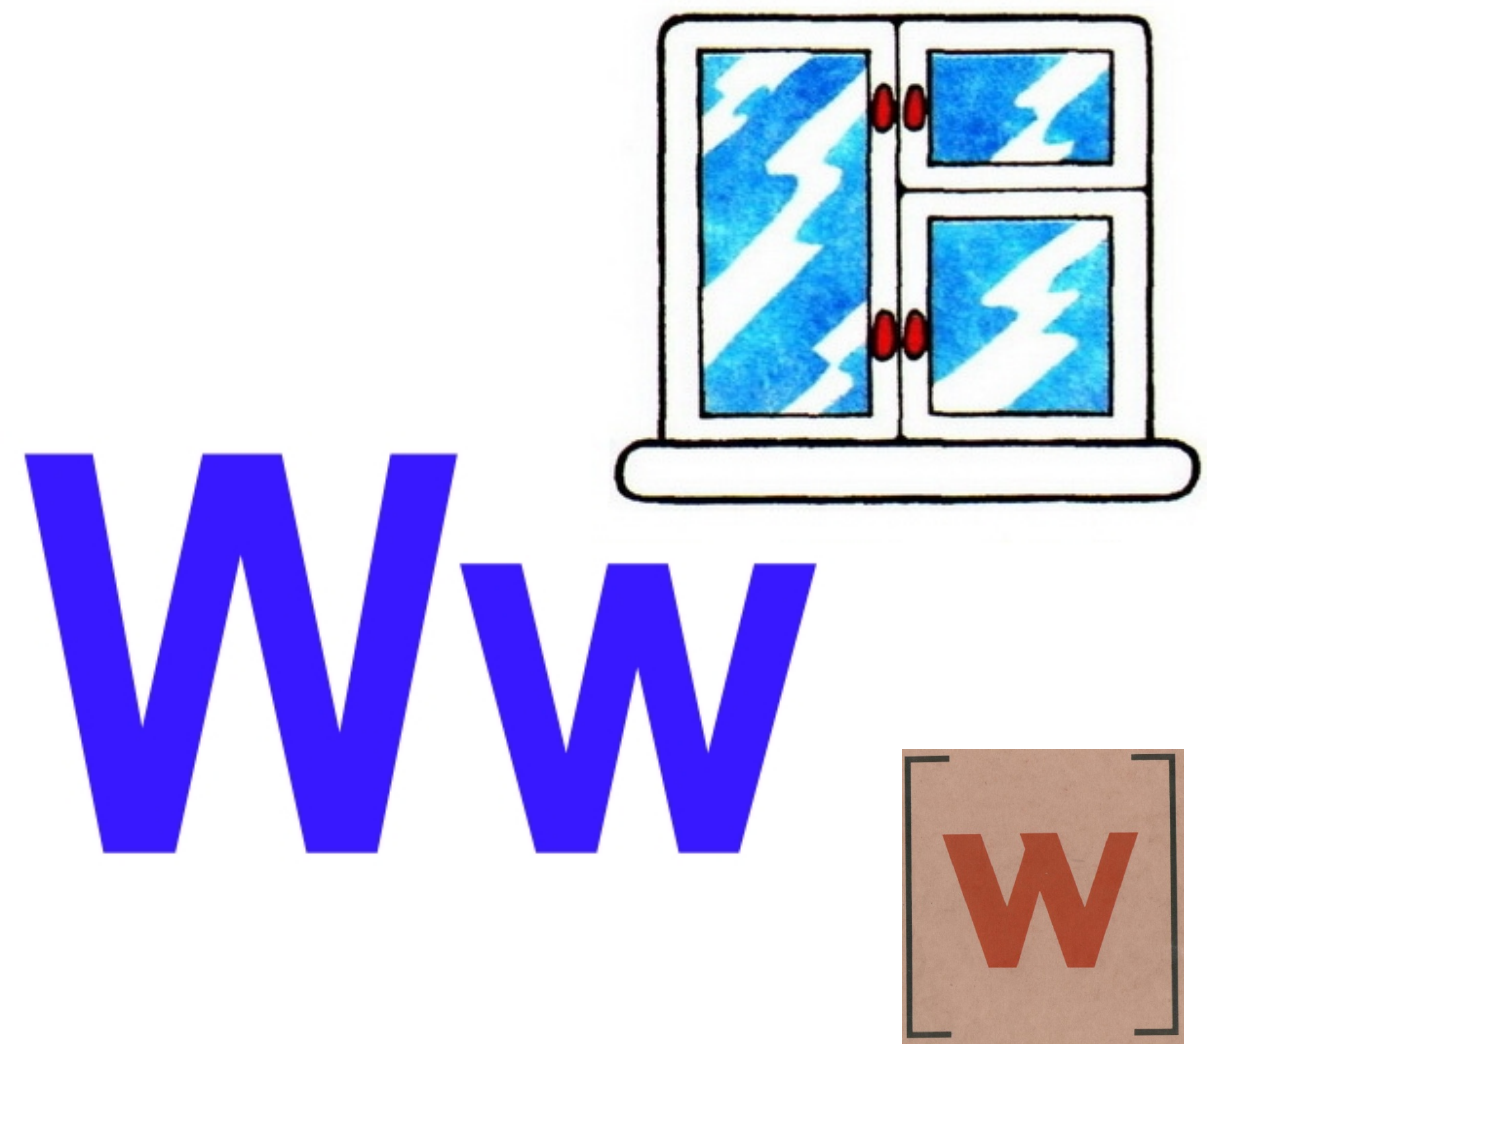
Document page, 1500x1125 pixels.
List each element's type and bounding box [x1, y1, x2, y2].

picture [902, 749, 1184, 1044]
list [0, 0, 1208, 906]
